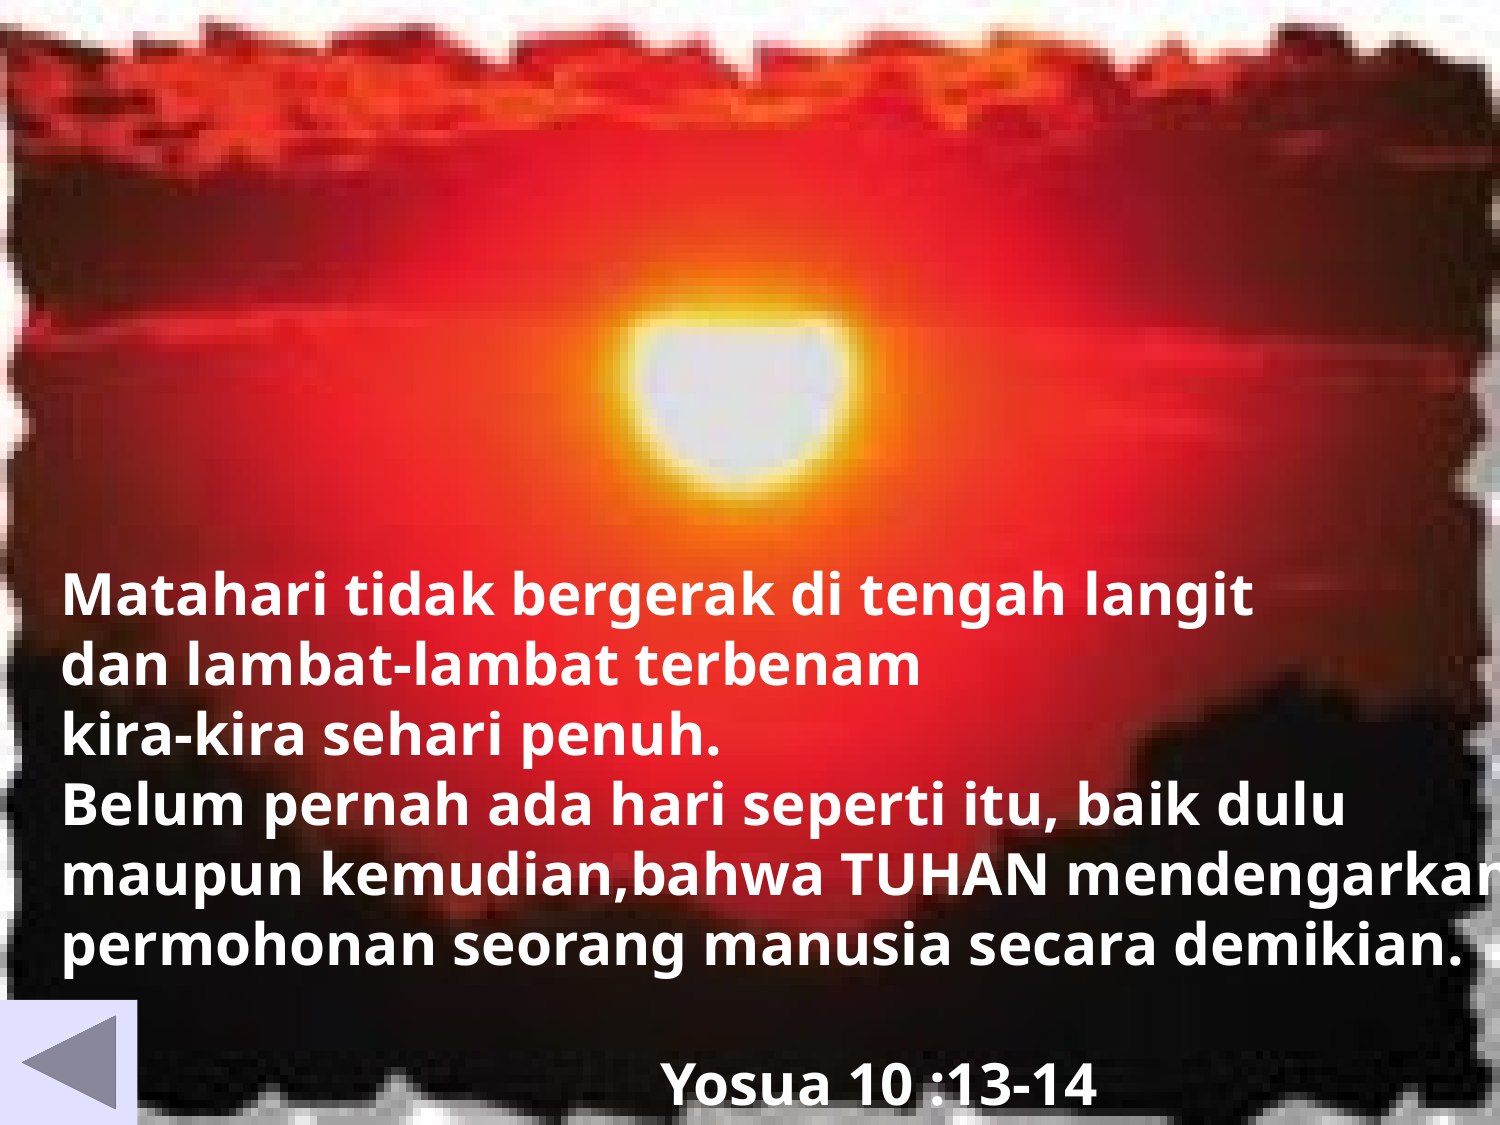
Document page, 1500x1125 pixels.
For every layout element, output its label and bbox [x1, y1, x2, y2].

list [0, 0, 1500, 1125]
